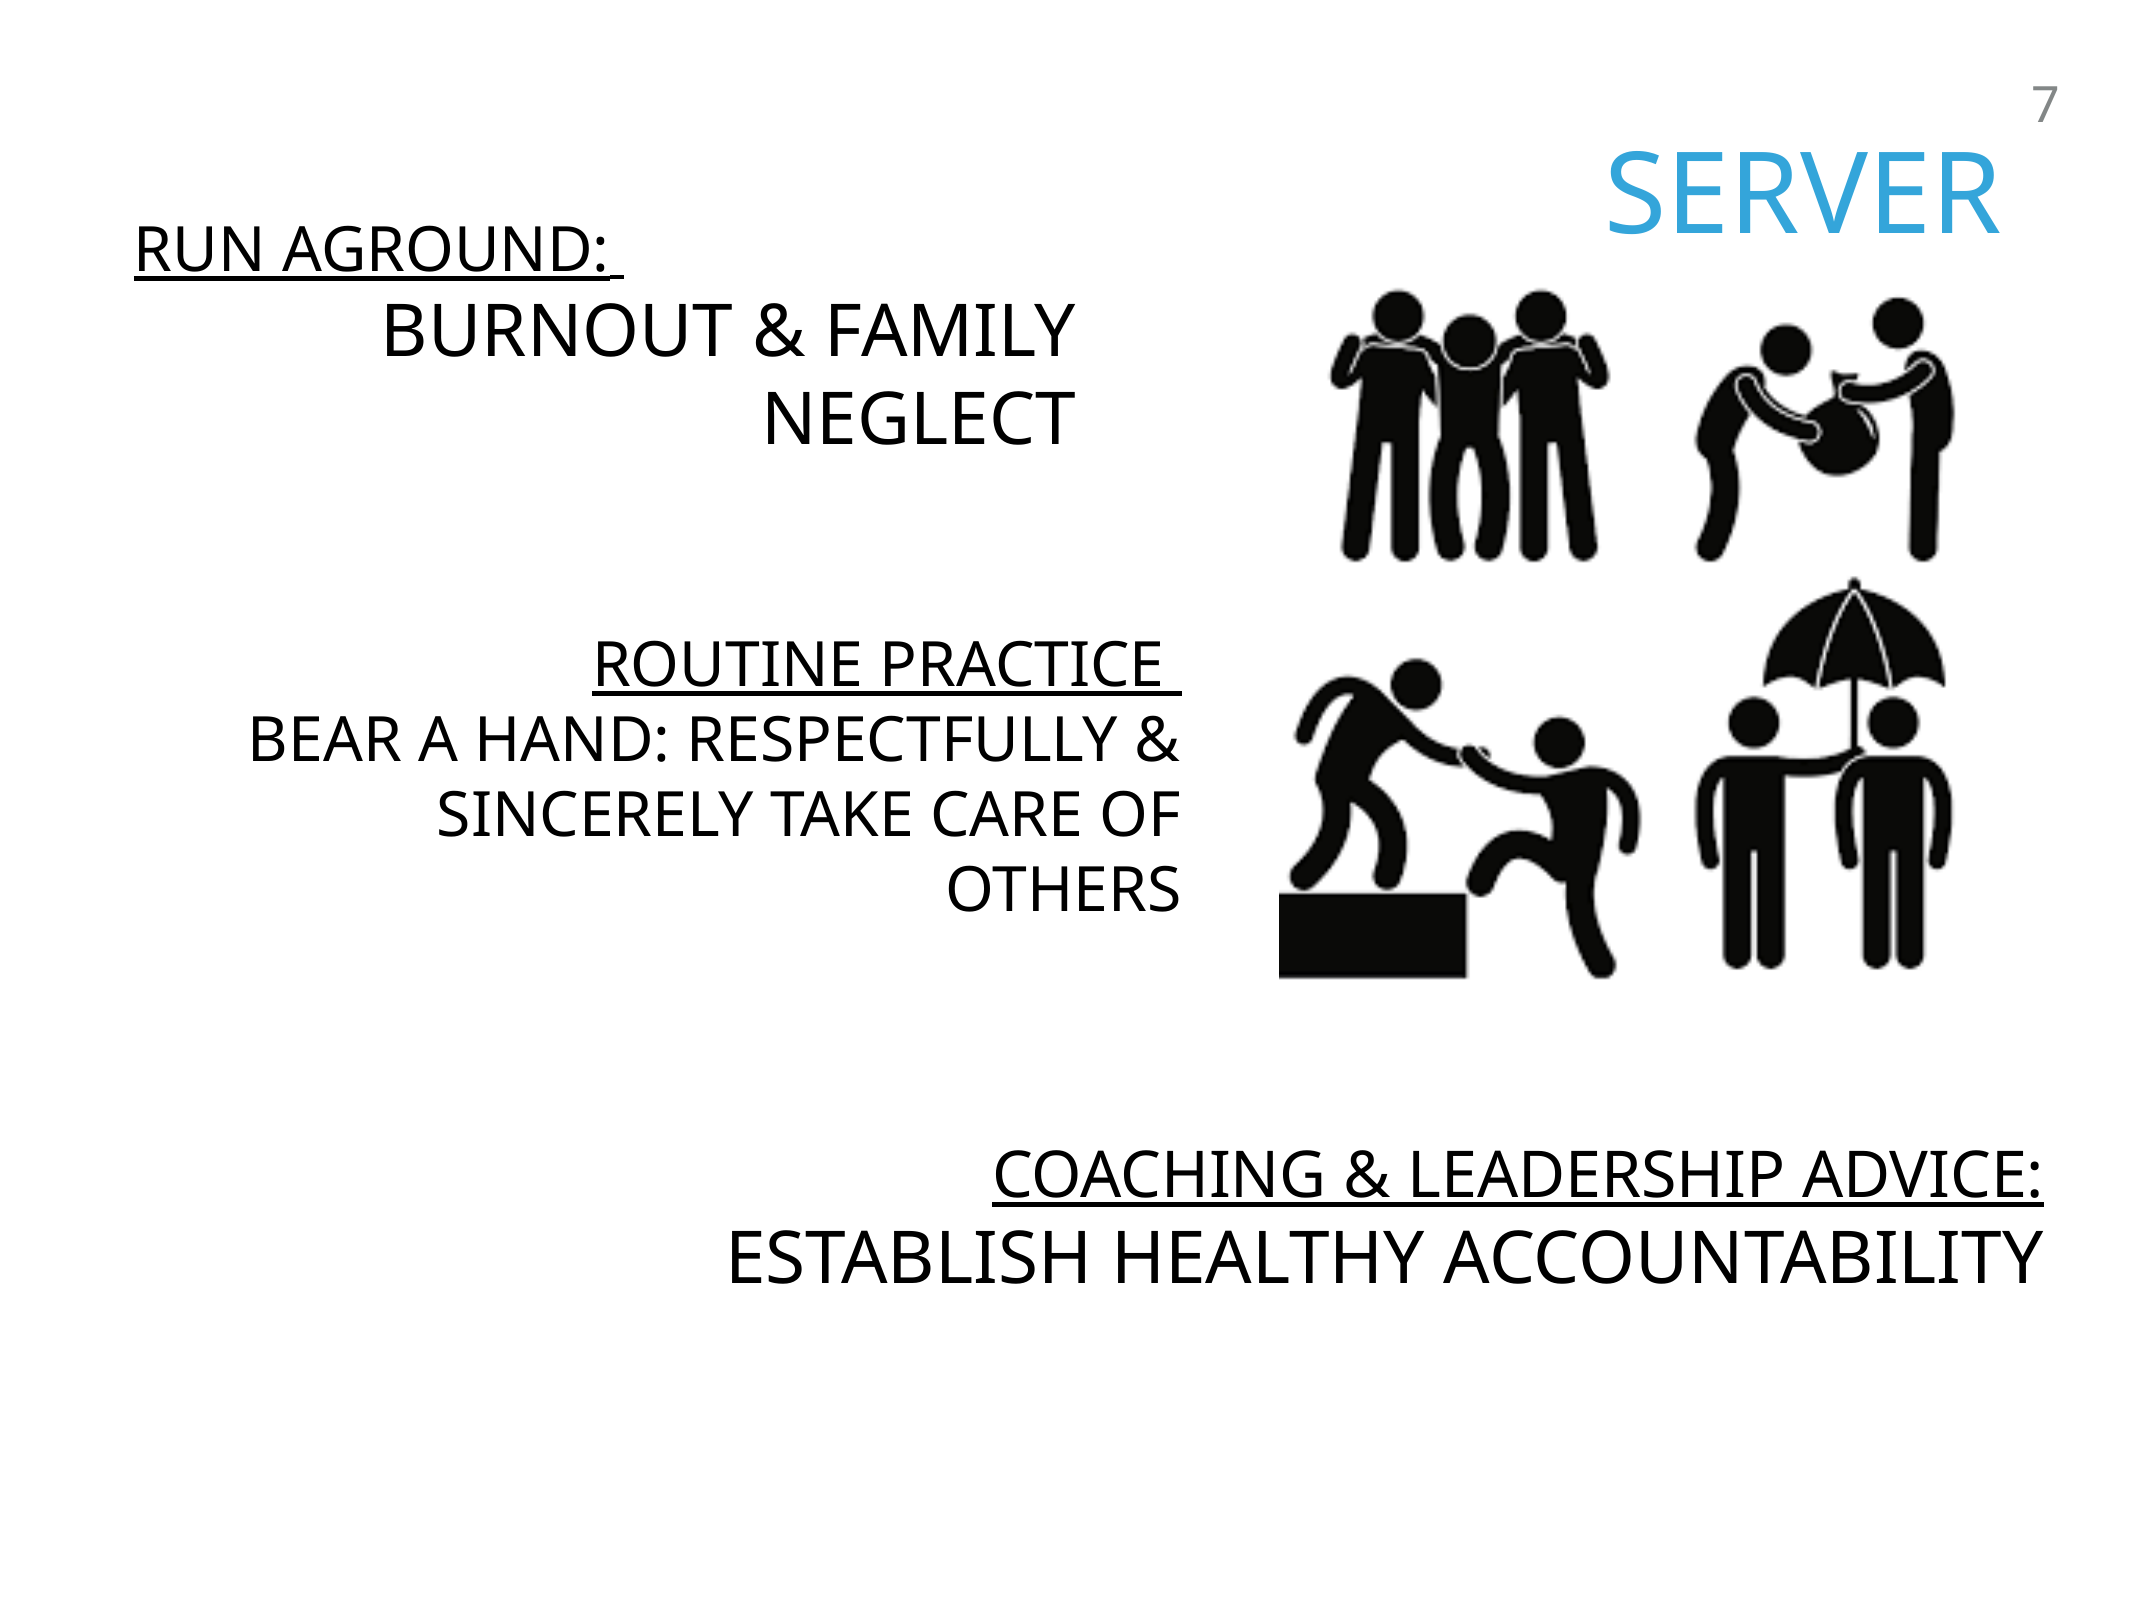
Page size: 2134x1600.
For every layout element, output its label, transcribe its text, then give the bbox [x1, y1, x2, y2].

text_box COACHING & LEADERSHIP ADVICE: ESTABLISH HEALTHY ACCOUNTABILITY [51, 1124, 2053, 1306]
text_box RUN AGROUND: BURNOUT & FAMILY NEGLECT [125, 200, 1085, 467]
list SERVER [53, 136, 2011, 264]
slide_number 7 [2022, 70, 2067, 147]
text_box ROUTINE PRACTICE BEAR A HAND: RESPECTFULLY & SINCERELY TAKE CARE OF OTHERS [230, 615, 1190, 933]
picture [1278, 274, 1969, 993]
